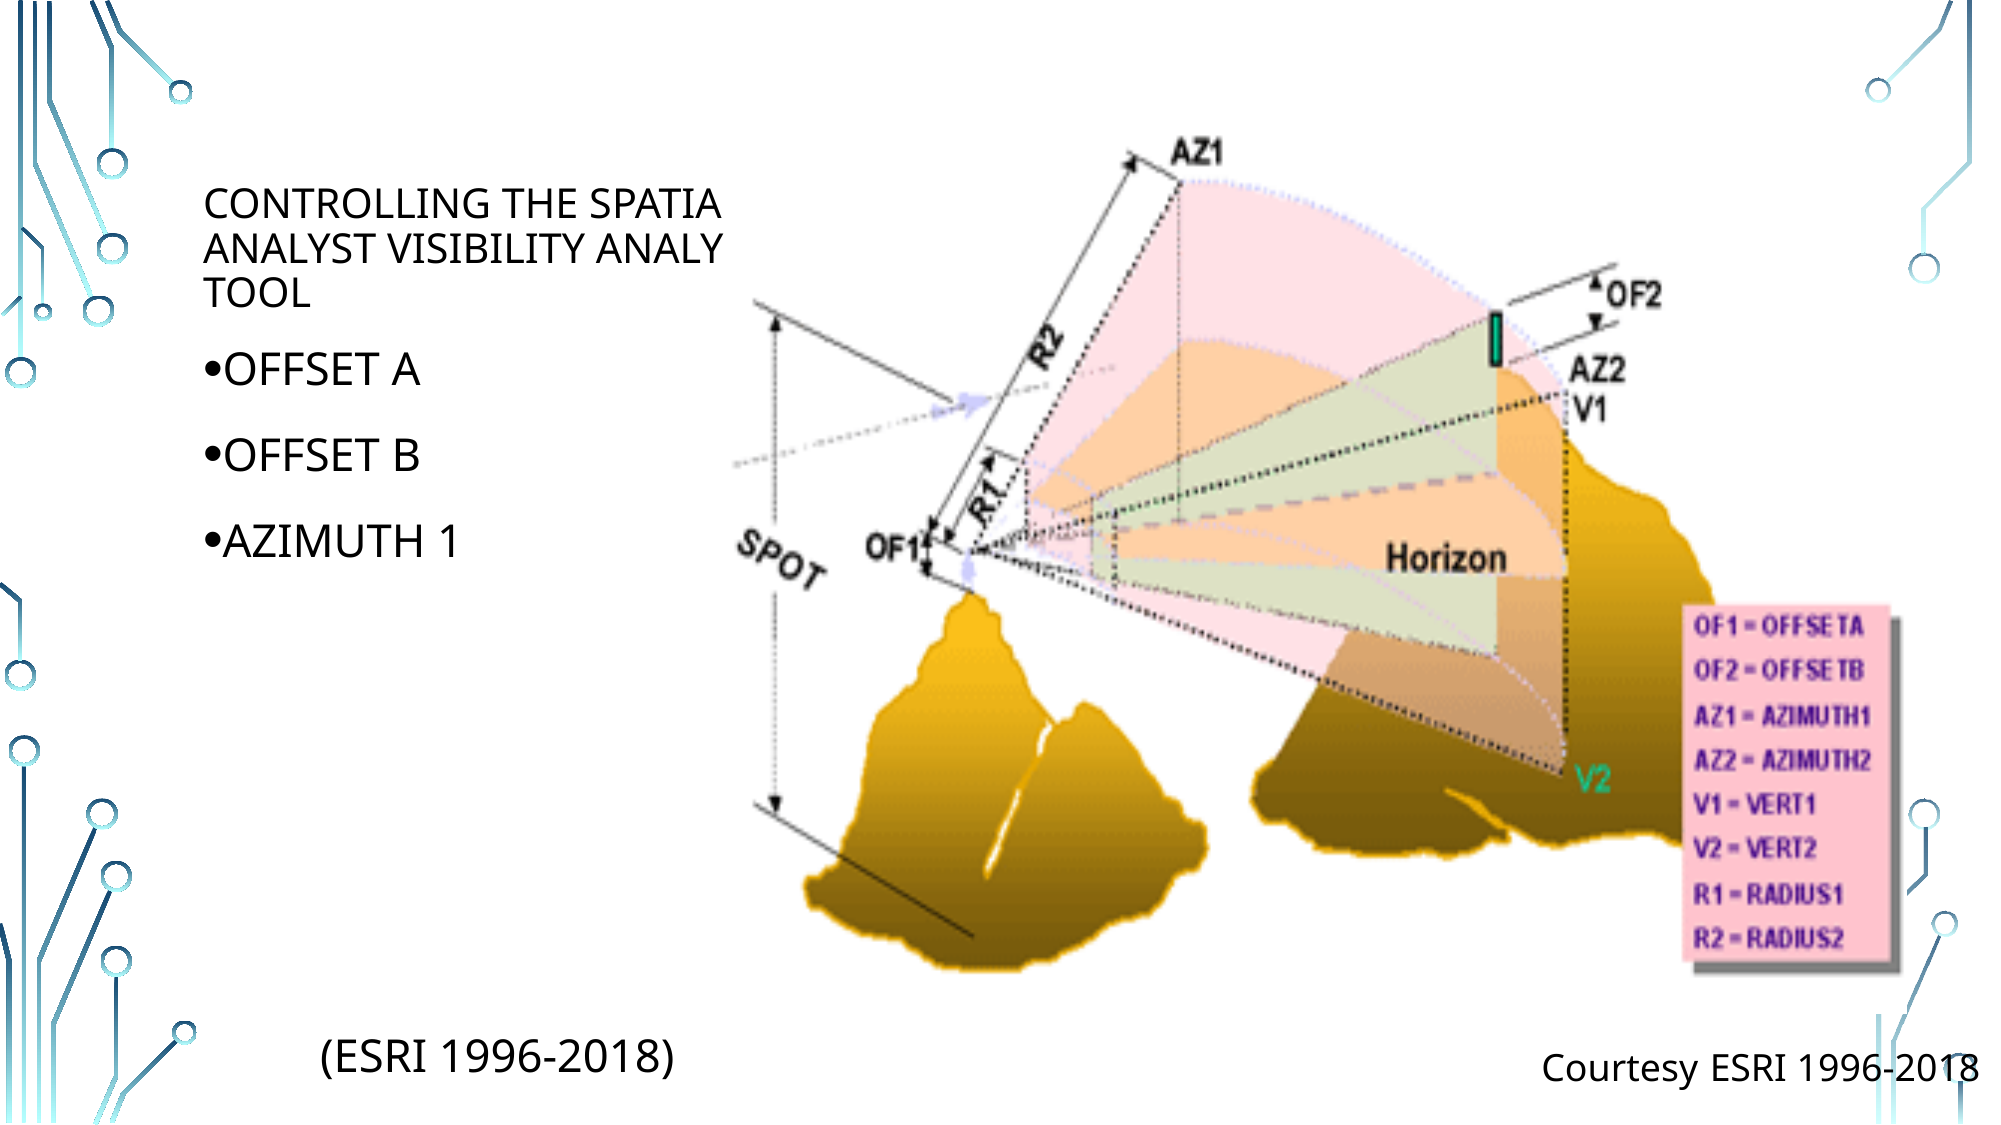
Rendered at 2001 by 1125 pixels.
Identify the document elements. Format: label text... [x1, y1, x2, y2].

text_box Courtesy(ESRI 1996-2018 [1526, 1037, 1996, 1097]
title Controlling the Controlling the Spatial analyst visibility analysis toolatial analyst visibility analysis [188, 99, 821, 321]
list OFFSET A OFFSET B AZIMUTH 1 (ESRI 1996-2018)) [188, 321, 821, 1093]
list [724, 109, 1907, 1014]
